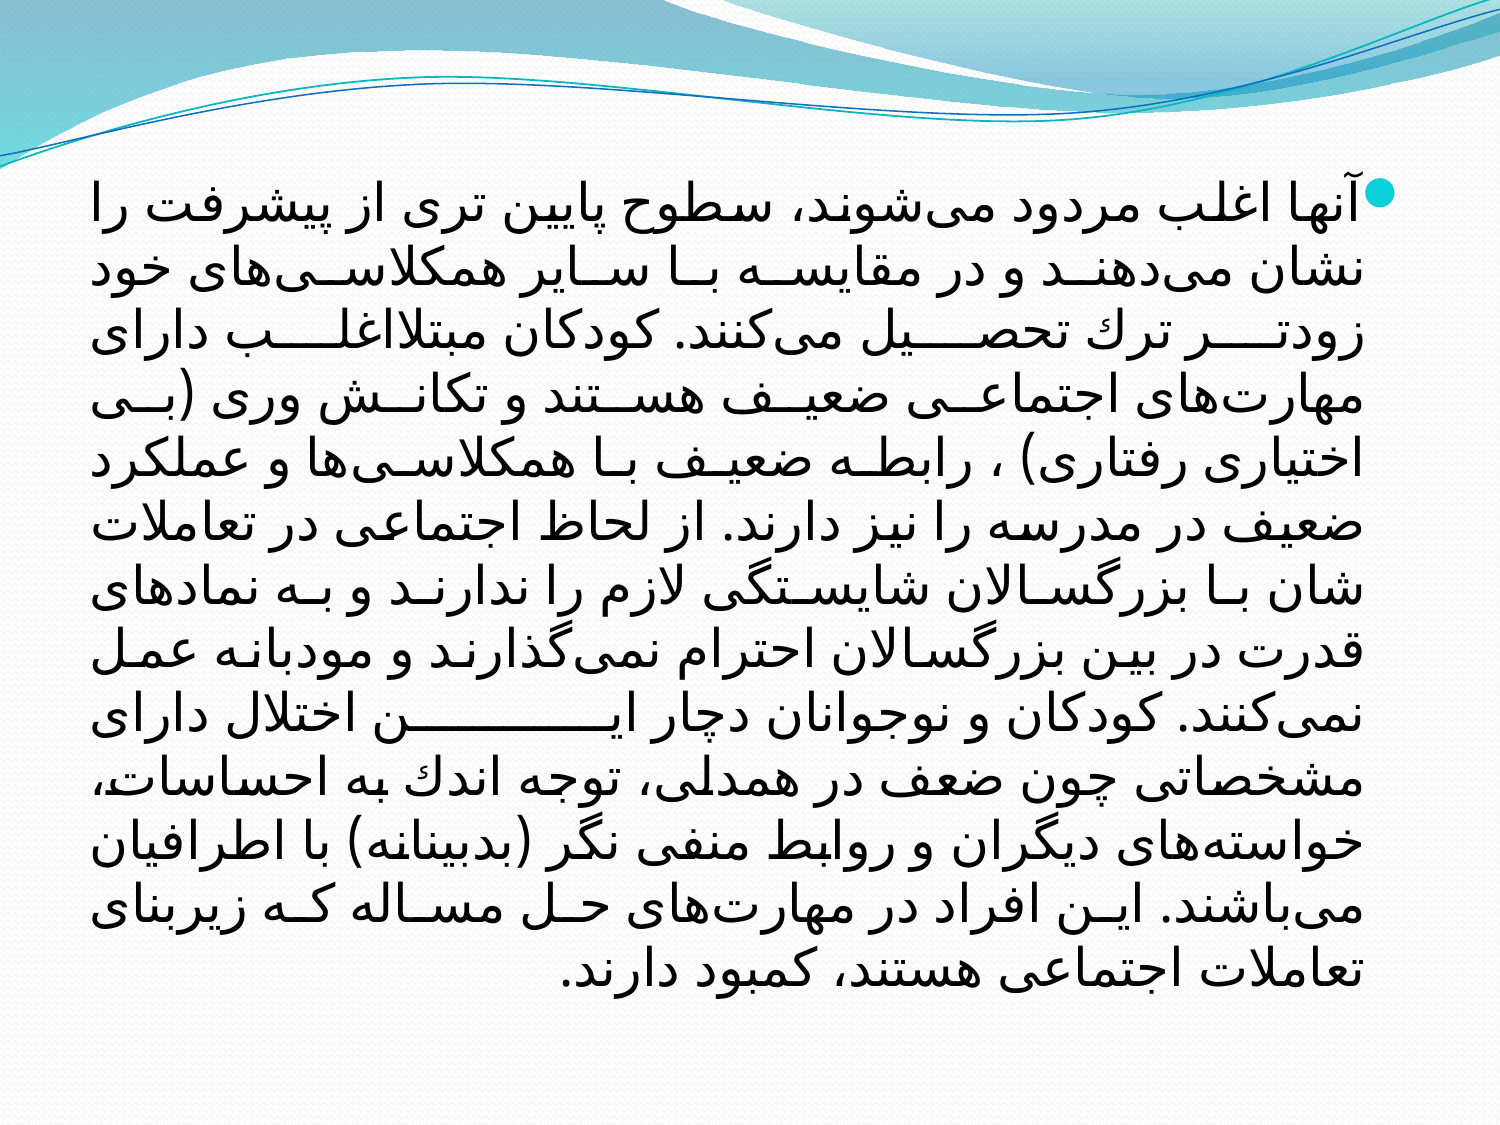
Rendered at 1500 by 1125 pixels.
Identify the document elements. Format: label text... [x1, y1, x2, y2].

list آنها اغلب مردود می‌شوند، سطوح پایین تری از پیشرفت را نشان می‌دهند و در مقایسه با سایر همكلاسی‌های خود زودتر ترك تحصیل می‌كنند. كودكان مبتلااغلب دارای مهارت‌های اجتماعی ضعیف هستند و تكانش وری (بی اختیاری رفتاری) ، رابطه ضعیف با همكلاسی‌ها و عملكرد ضعیف در مدرسه را نیز دارند. از لحاظ اجتماعی در تعاملات شان با بزرگسالان شایستگی لازم را ندارند و به نمادهای قدرت در بین بزرگسالان احترام نمی‌گذارند و مودبانه عمل نمی‌كنند. كودكان و نوجوانان دچار این اختلال دارای مشخصاتی چون ضعف در همدلی، توجه اندك به احساسات، خواسته‌های دیگران و روابط منفی نگر (بدبینانه) با اطرافیان می‌باشند. این افراد در مهارت‌های حل مساله كه زیربنای تعاملات اجتماعی هستند، كمبود دارند. [75, 160, 1425, 1038]
